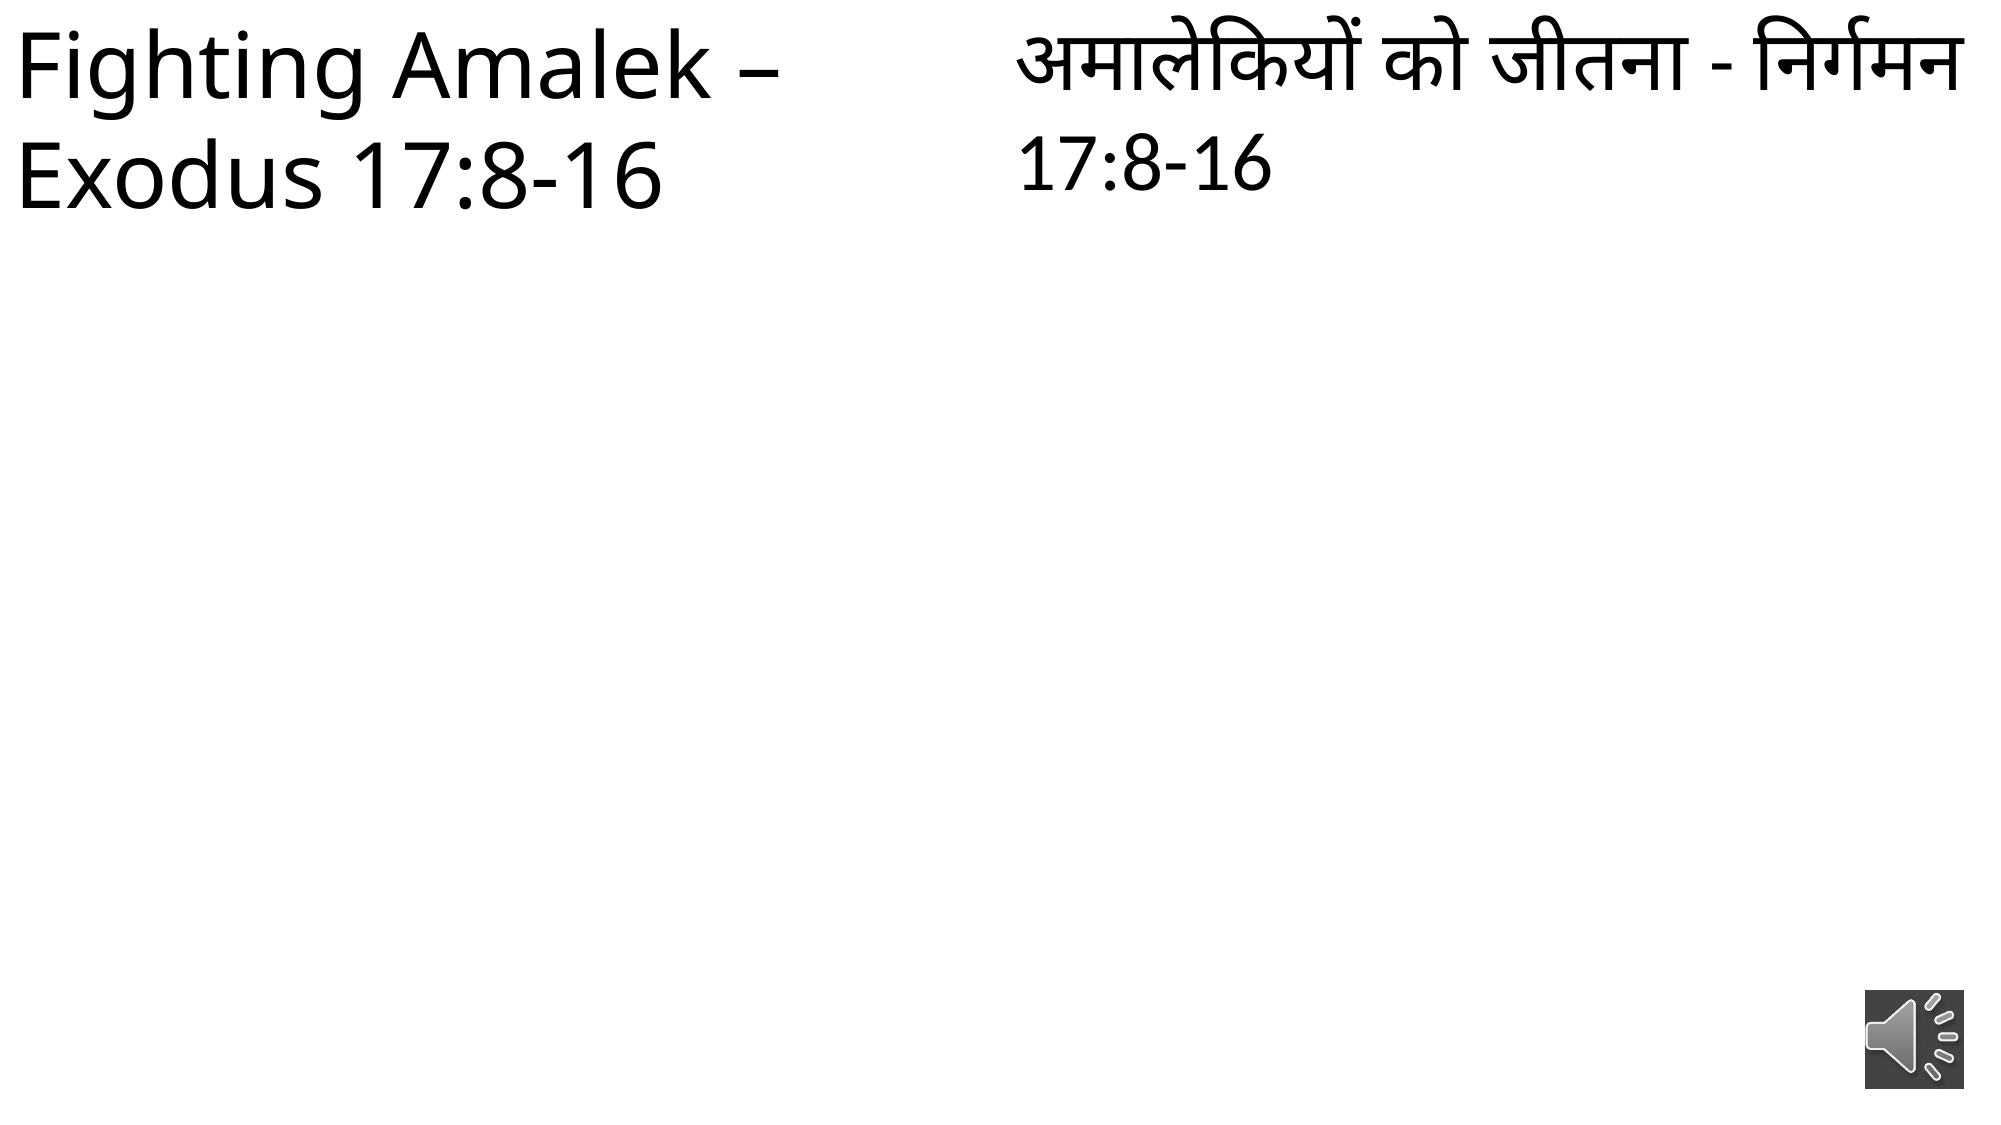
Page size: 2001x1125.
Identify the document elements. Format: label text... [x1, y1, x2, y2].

picture [1864, 989, 1965, 1090]
text_box अमालेकियों को जीतना - निर्गमन 17:8-16 [999, 0, 2000, 1125]
text_box Fighting Amalek – Exodus 17:8-16 [0, 0, 981, 1125]
